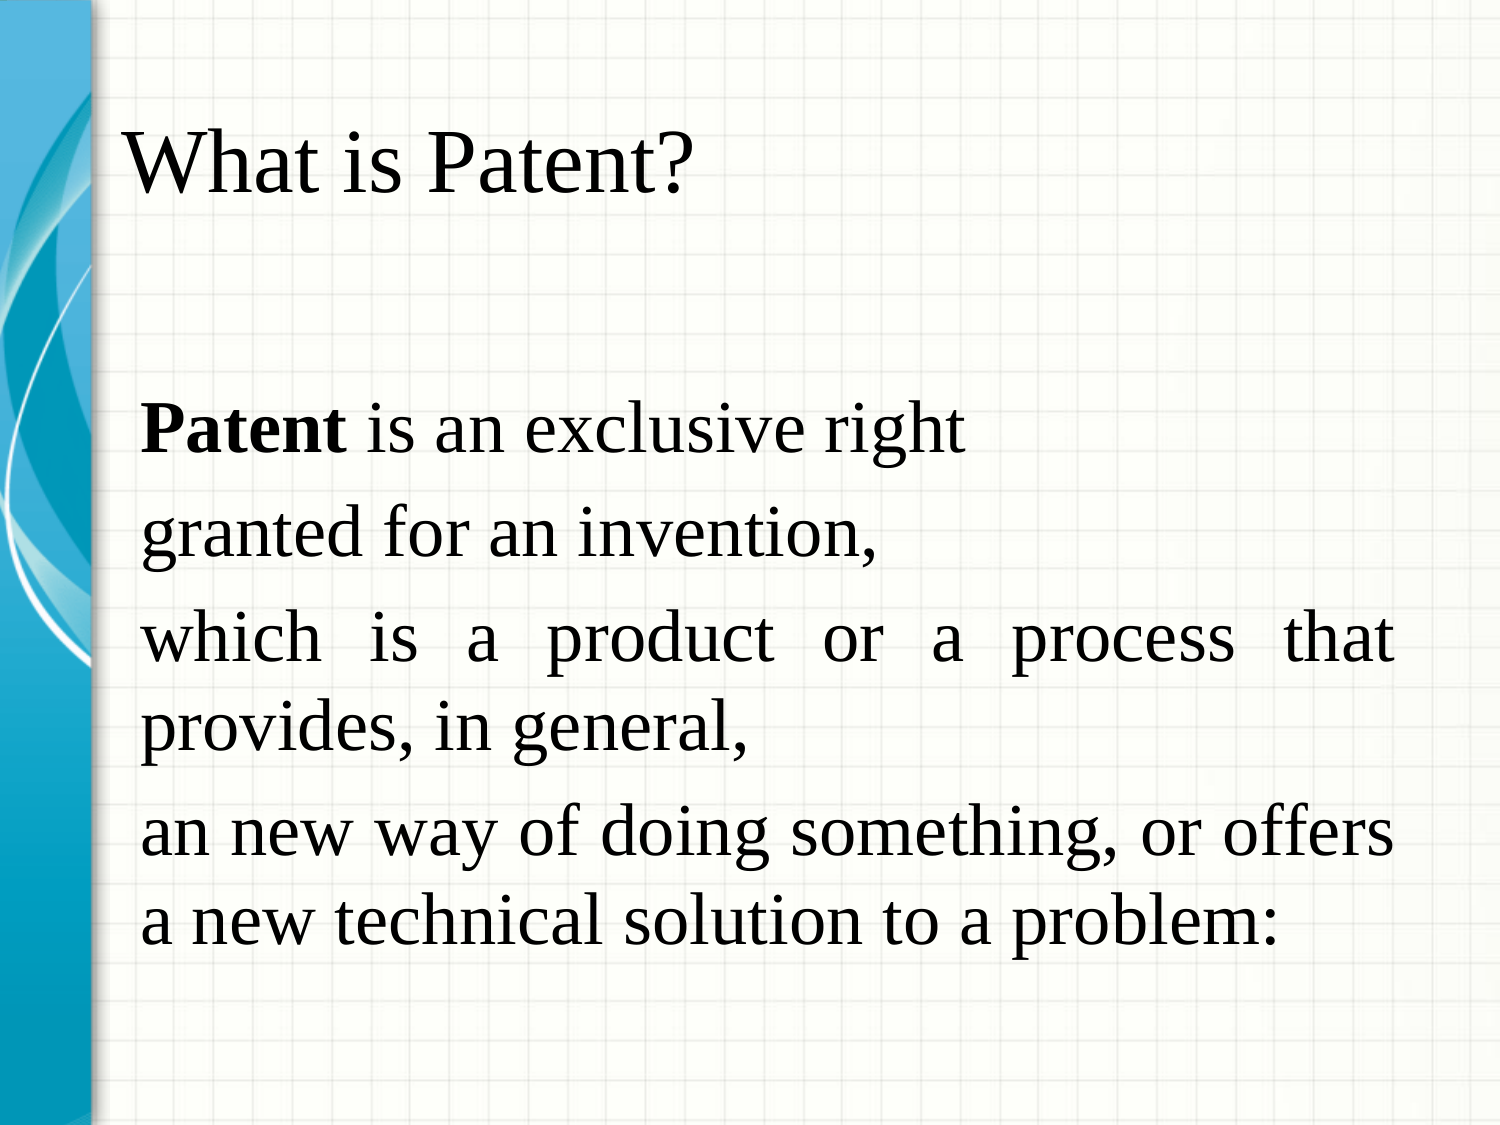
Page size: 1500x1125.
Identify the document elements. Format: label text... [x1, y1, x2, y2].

picture [0, 0, 1500, 1125]
list Patent is an exclusive right granted for an invention, which is a product or a process that provides, in general, an new way of doing something, or offers a new technical solution to a problem: [125, 299, 1413, 1050]
title What is Patent? [106, 62, 1432, 250]
